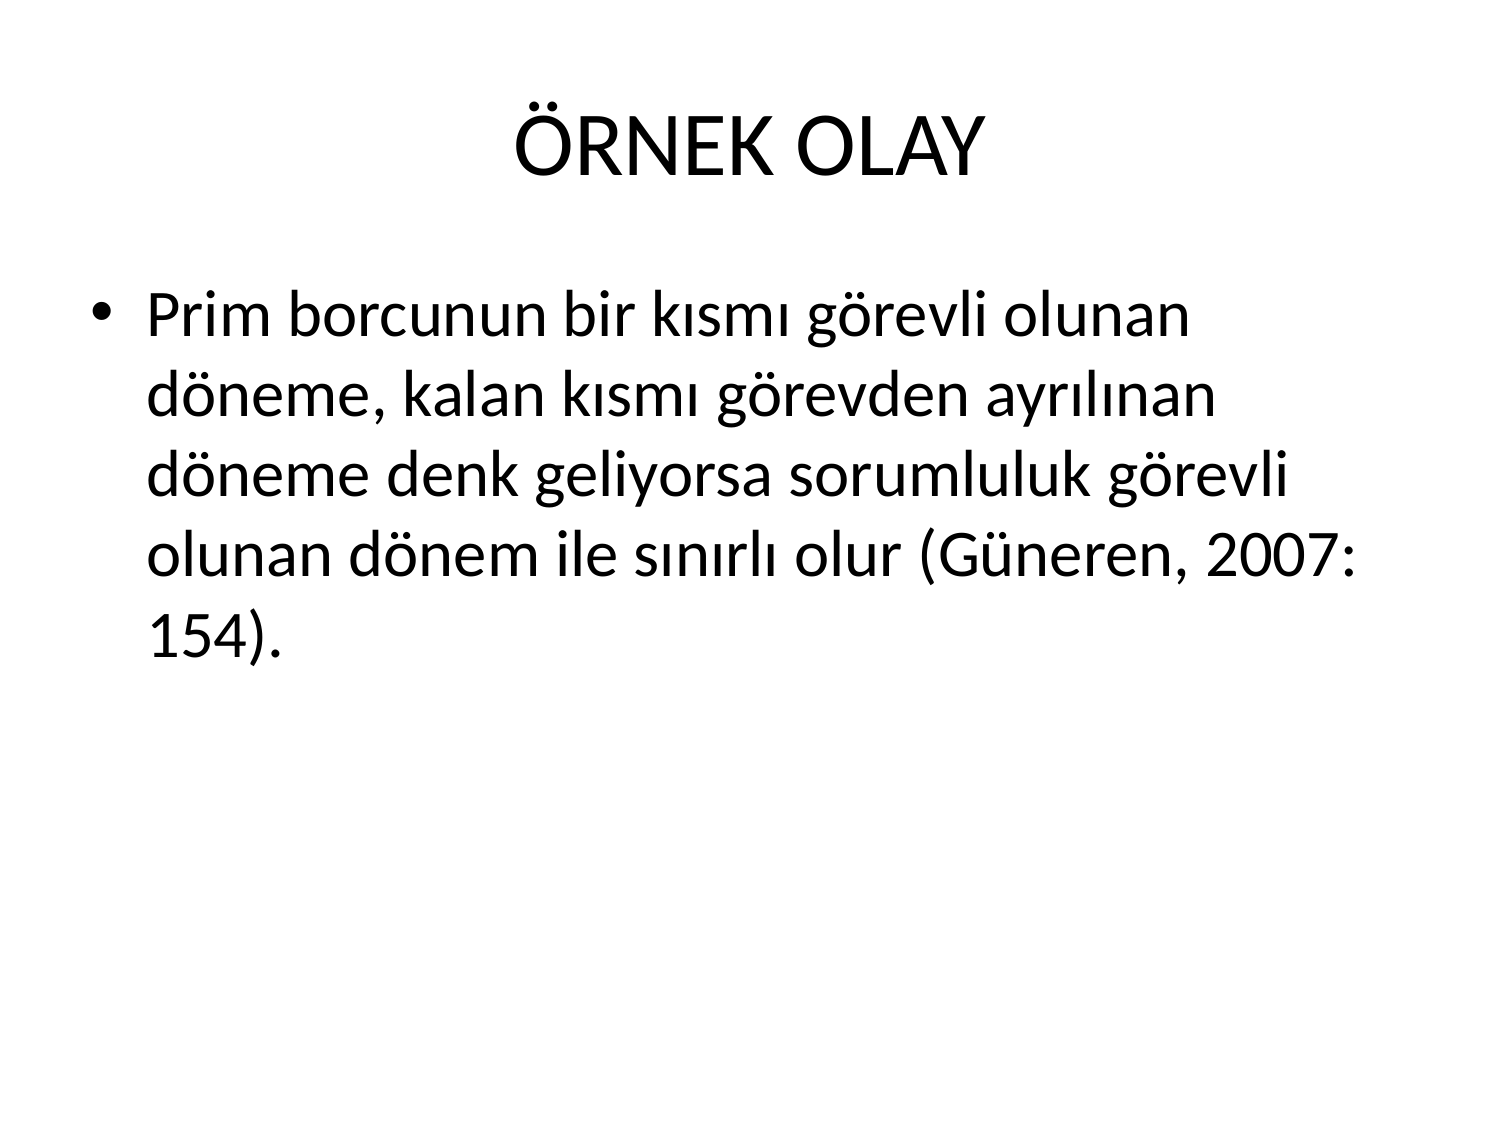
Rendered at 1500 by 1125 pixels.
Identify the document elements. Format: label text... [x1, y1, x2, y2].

title ÖRNEK OLAY [75, 45, 1425, 233]
list Prim borcunun bir kısmı görevli olunan döneme, kalan kısmı görevden ayrılınan döneme denk geliyorsa sorumluluk görevli olunan dönem ile sınırlı olur (Güneren, 2007: 154). [75, 262, 1425, 1005]
